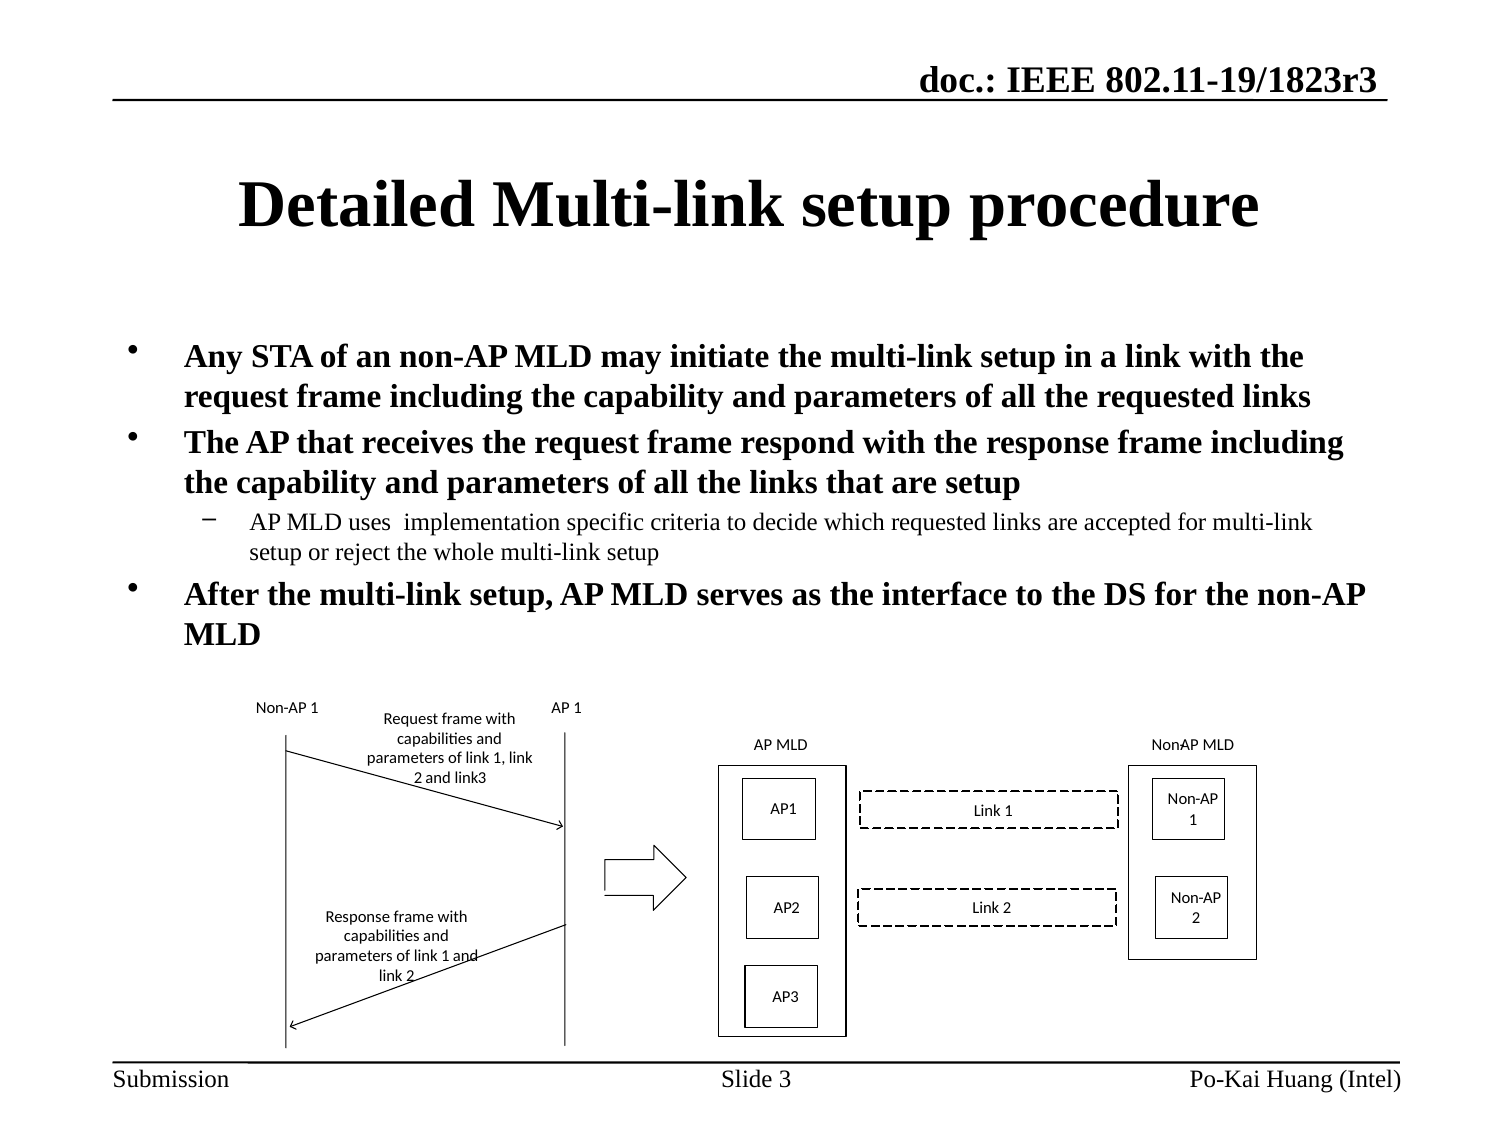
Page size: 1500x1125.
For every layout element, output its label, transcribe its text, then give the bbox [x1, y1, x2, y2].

list Any STA of an non-AP MLD may initiate the multi-link setup in a link with the request frame including the capability and parameters of all the requested links The AP that receives the request frame respond with the response frame including the capability and parameters of all the links that are setup AP MLD uses implementation specific criteria to decide which requested links are accepted for multi-link setup or reject the whole multi-link setup After the multi-link setup, AP MLD serves as the interface to the DS for the non-AP MLD [112, 326, 1388, 1002]
slide_number Slide 3 [712, 1061, 800, 1093]
title Detailed Multi-link setup procedure [112, 112, 1388, 288]
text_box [243, 692, 1257, 1049]
footer Po-Kai Huang (Intel) [1186, 1061, 1402, 1093]
